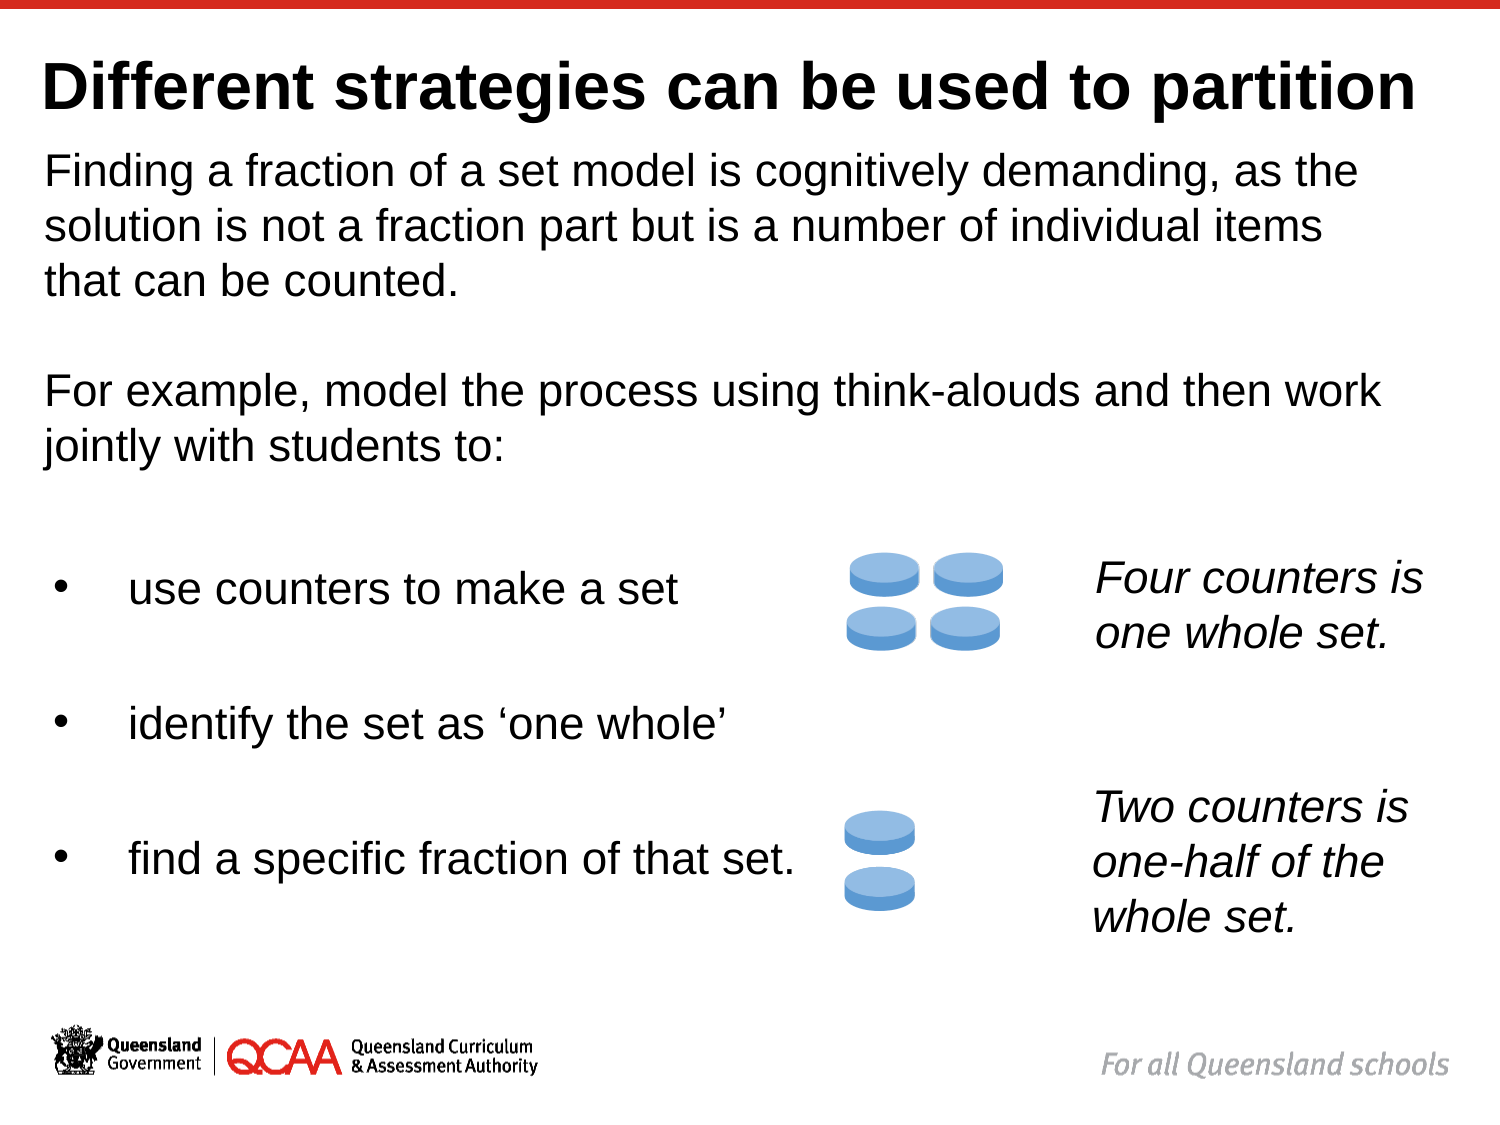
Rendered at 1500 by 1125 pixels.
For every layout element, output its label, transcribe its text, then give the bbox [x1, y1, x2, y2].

picture [843, 808, 918, 912]
picture [0, 984, 1500, 1118]
picture [843, 550, 1005, 654]
text_box Four counters is one whole set. [1080, 540, 1447, 666]
title Different strategies can be used to partition [41, 42, 1489, 115]
list use counters to make a set identify the set as ‘one whole’ find a specific fraction of that set. [53, 478, 904, 1106]
text_box Finding a fraction of a set model is cognitively demanding, as the solution is not a fraction part but is a number of individual items that can be counted. For example, model the process using think-alouds and then work jointly with students to: [29, 133, 1424, 478]
text_box Two counters is one-half of the whole set. [1077, 769, 1450, 950]
